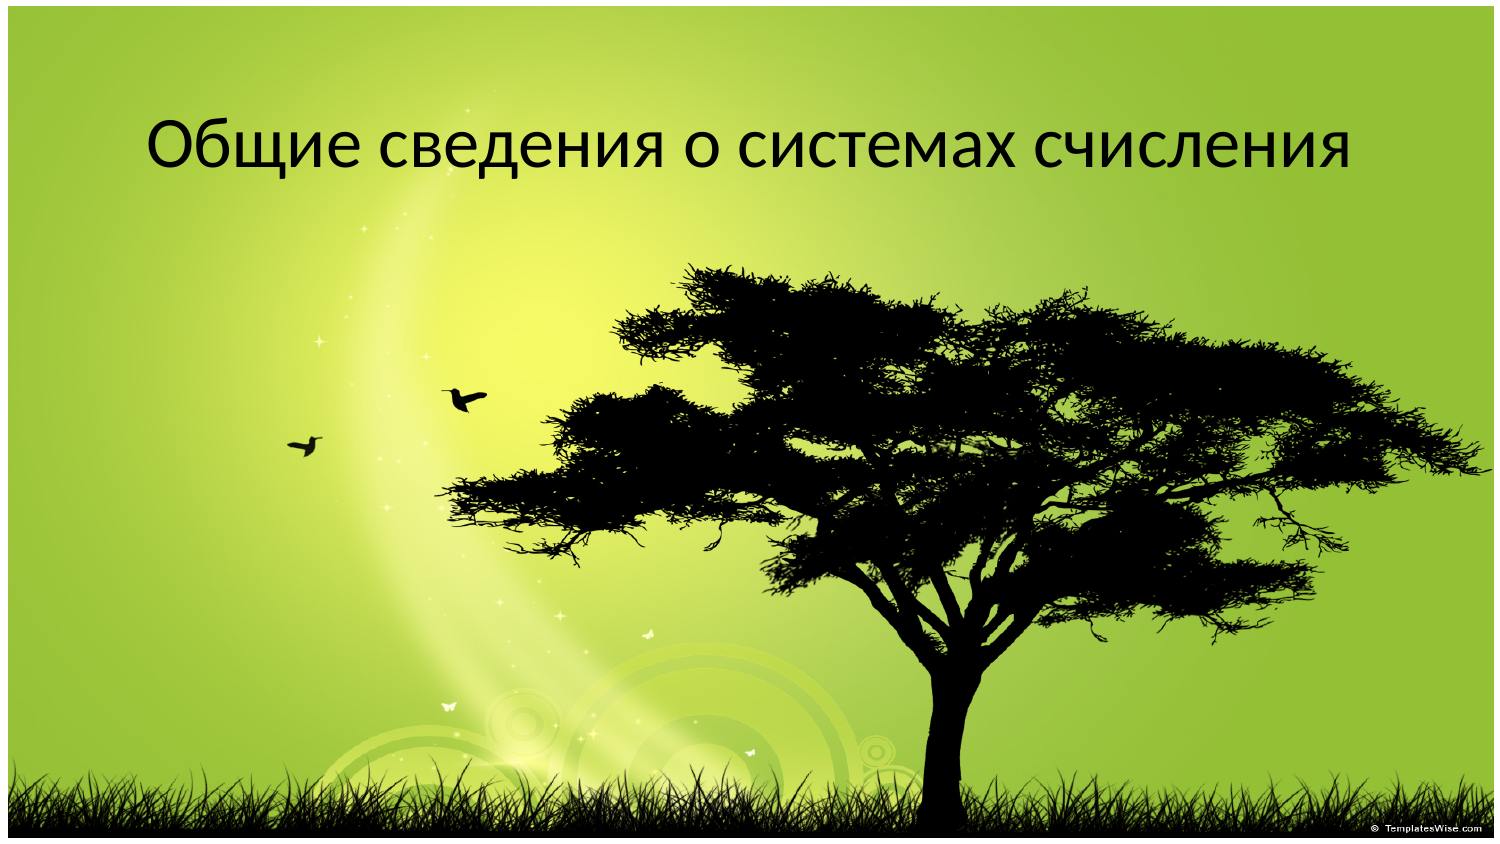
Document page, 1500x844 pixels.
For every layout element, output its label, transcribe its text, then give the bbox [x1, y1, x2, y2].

picture [0, 0, 1500, 844]
title Общие сведения о системах счисления [112, 81, 1388, 195]
